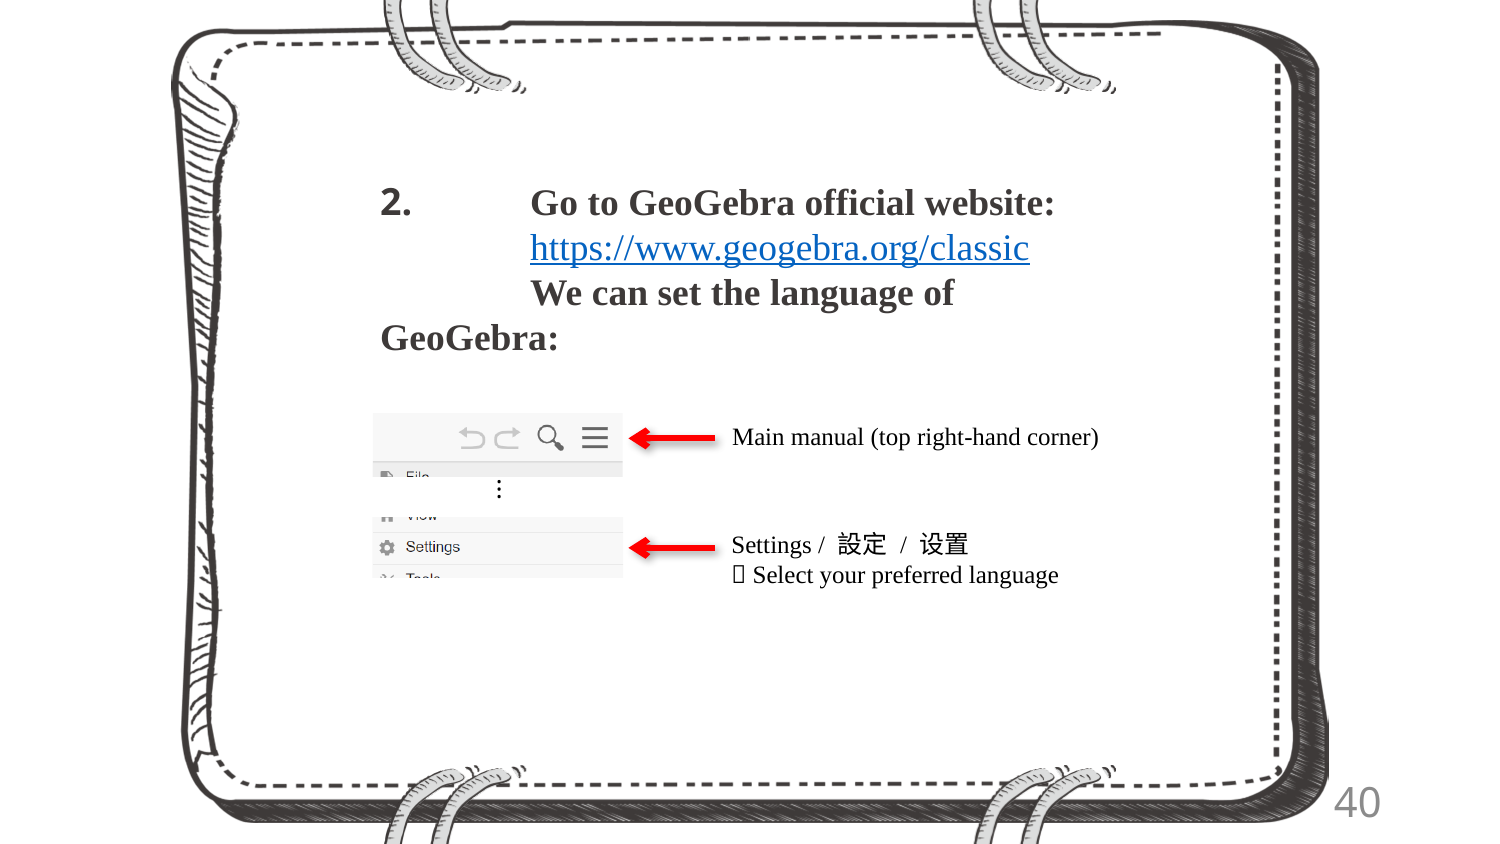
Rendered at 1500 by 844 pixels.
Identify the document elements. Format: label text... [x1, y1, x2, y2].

picture [171, 0, 1329, 844]
slide_number 40 [1116, 782, 1397, 827]
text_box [318, 407, 1181, 618]
